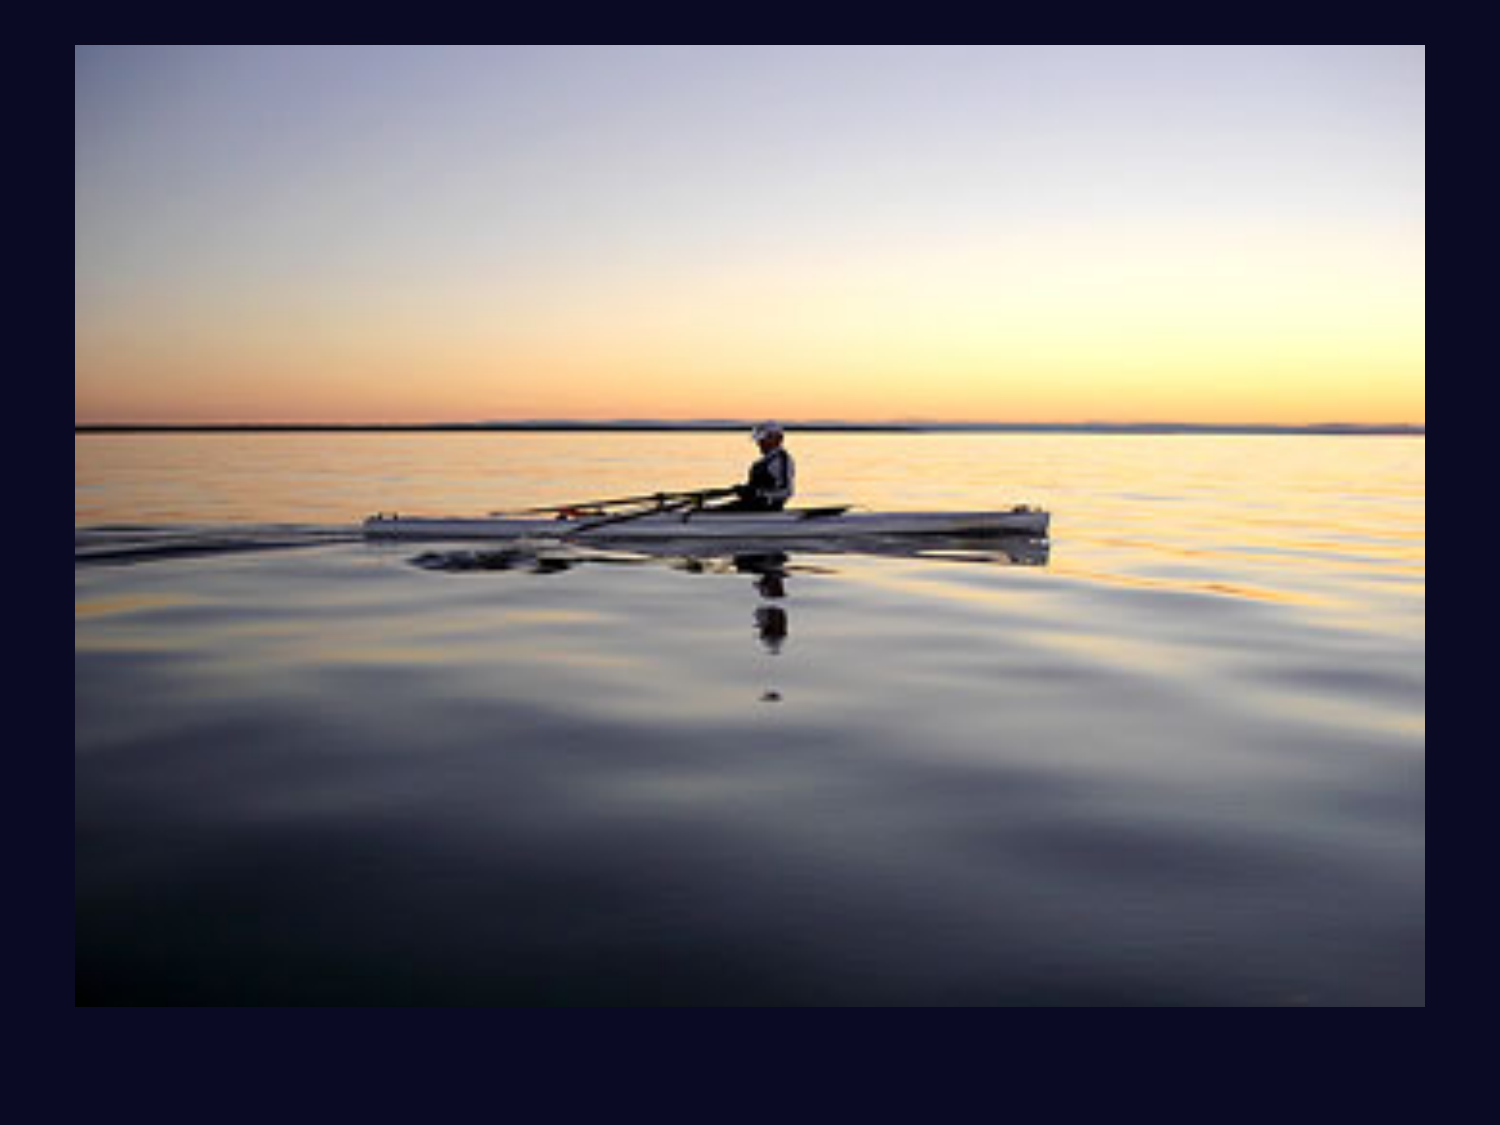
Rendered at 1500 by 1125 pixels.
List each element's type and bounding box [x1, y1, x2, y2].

picture [74, 44, 1426, 1007]
